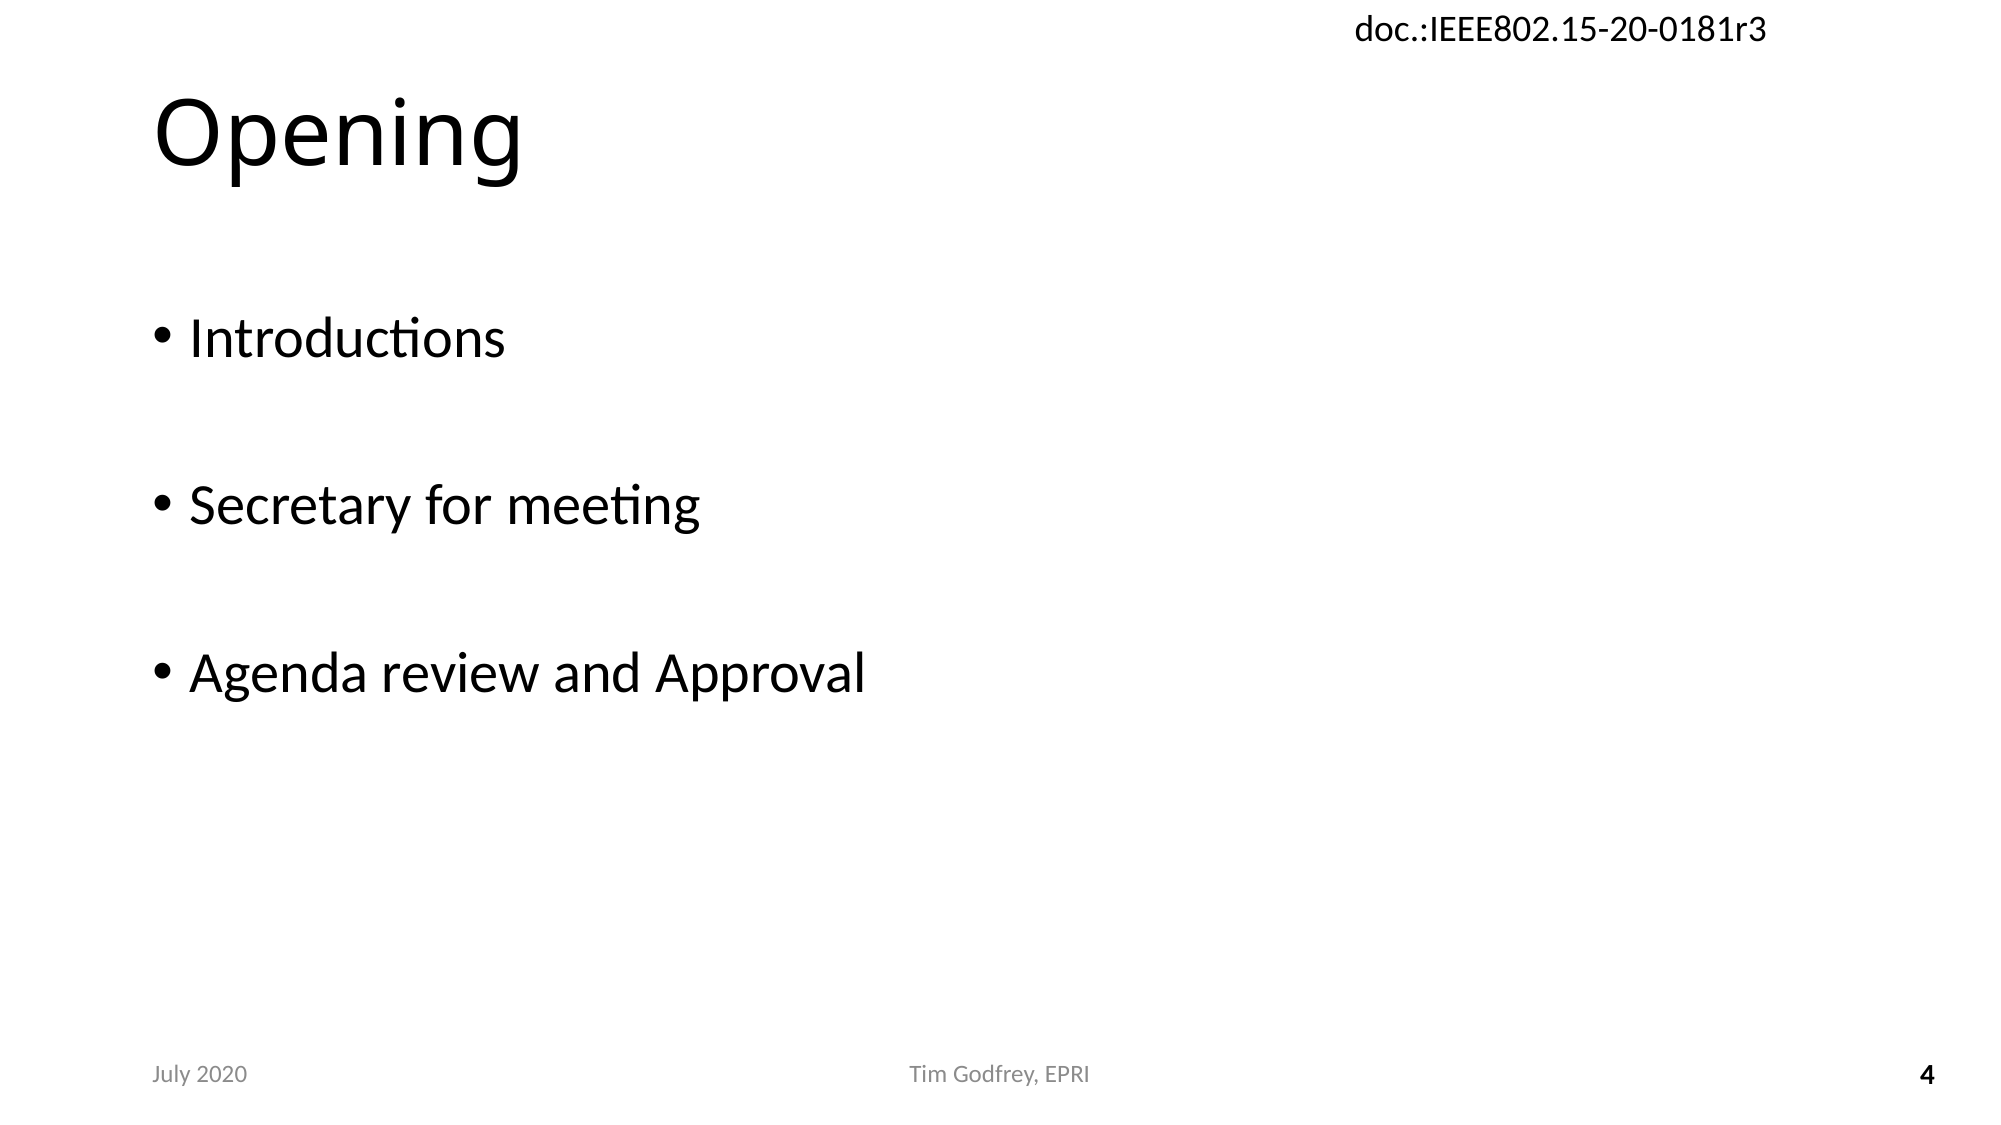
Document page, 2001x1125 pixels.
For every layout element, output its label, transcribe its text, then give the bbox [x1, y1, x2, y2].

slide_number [137, 1042, 588, 1103]
slide_number 4 [1462, 1042, 1950, 1103]
footer Tim Godfrey, EPRI [662, 1042, 1338, 1103]
list Introductions Secretary for meeting Agenda review and Approval [137, 299, 1863, 1014]
title Opening [137, 59, 1863, 213]
